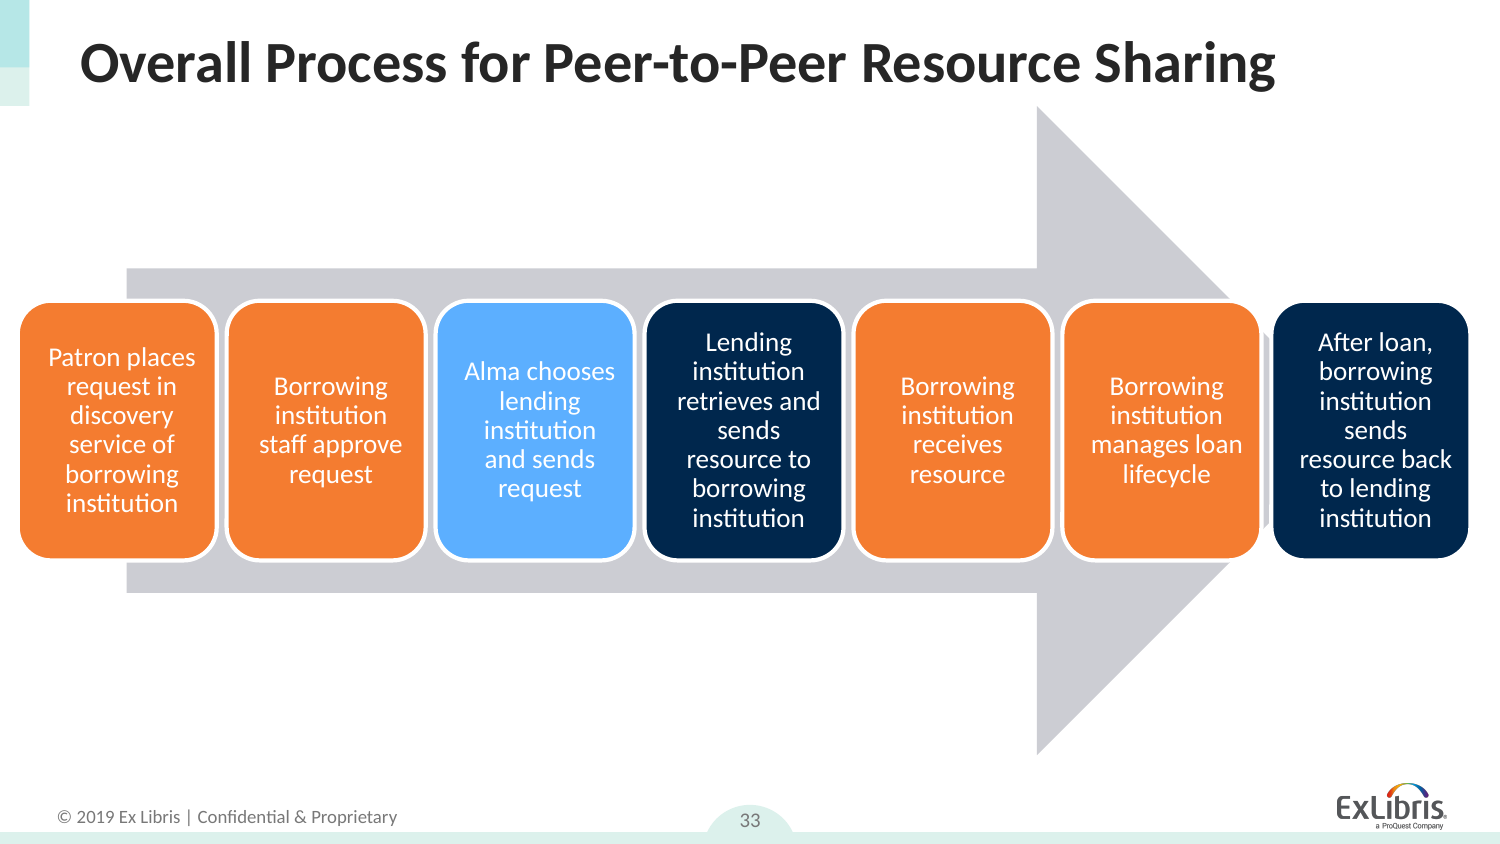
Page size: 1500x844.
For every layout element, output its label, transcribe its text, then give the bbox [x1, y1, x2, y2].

slide_number 33 [705, 789, 795, 844]
title Overall Process for Peer-to-Peer Resource Sharing [64, 11, 1447, 104]
picture [1337, 783, 1447, 830]
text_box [17, 105, 1471, 756]
